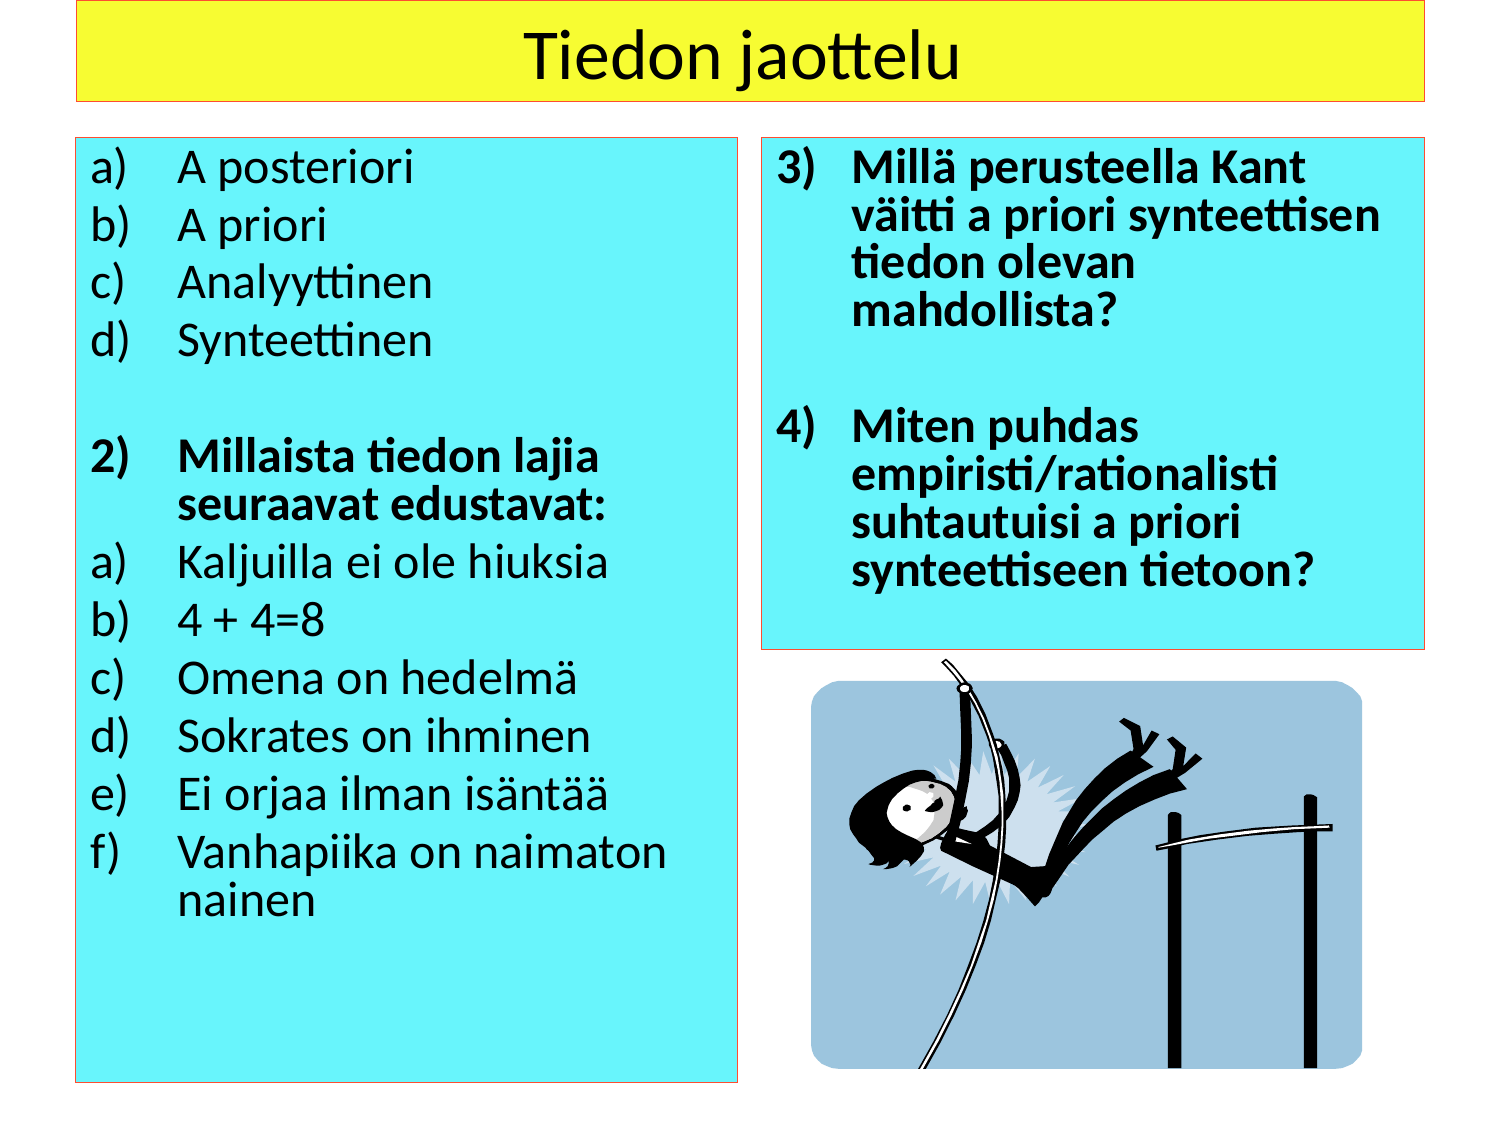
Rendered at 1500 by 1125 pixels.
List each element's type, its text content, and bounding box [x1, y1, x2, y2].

list Millä perusteella Kant väitti a priori synteettisen tiedon olevan mahdollista? Miten puhdas empiristi/rationalisti suhtautuisi a priori synteettiseen tietoon? [761, 137, 1425, 650]
picture [808, 656, 1365, 1071]
list A posteriori A priori Analyyttinen Synteettinen Millaista tiedon lajia seuraavat edustavat: Kaljuilla ei ole hiuksia 4 + 4=8 Omena on hedelmä Sokrates on ihminen Ei orjaa ilman isäntää Vanhapiika on naimaton nainen [75, 137, 738, 1083]
title Tiedon jaottelu [76, 0, 1425, 102]
